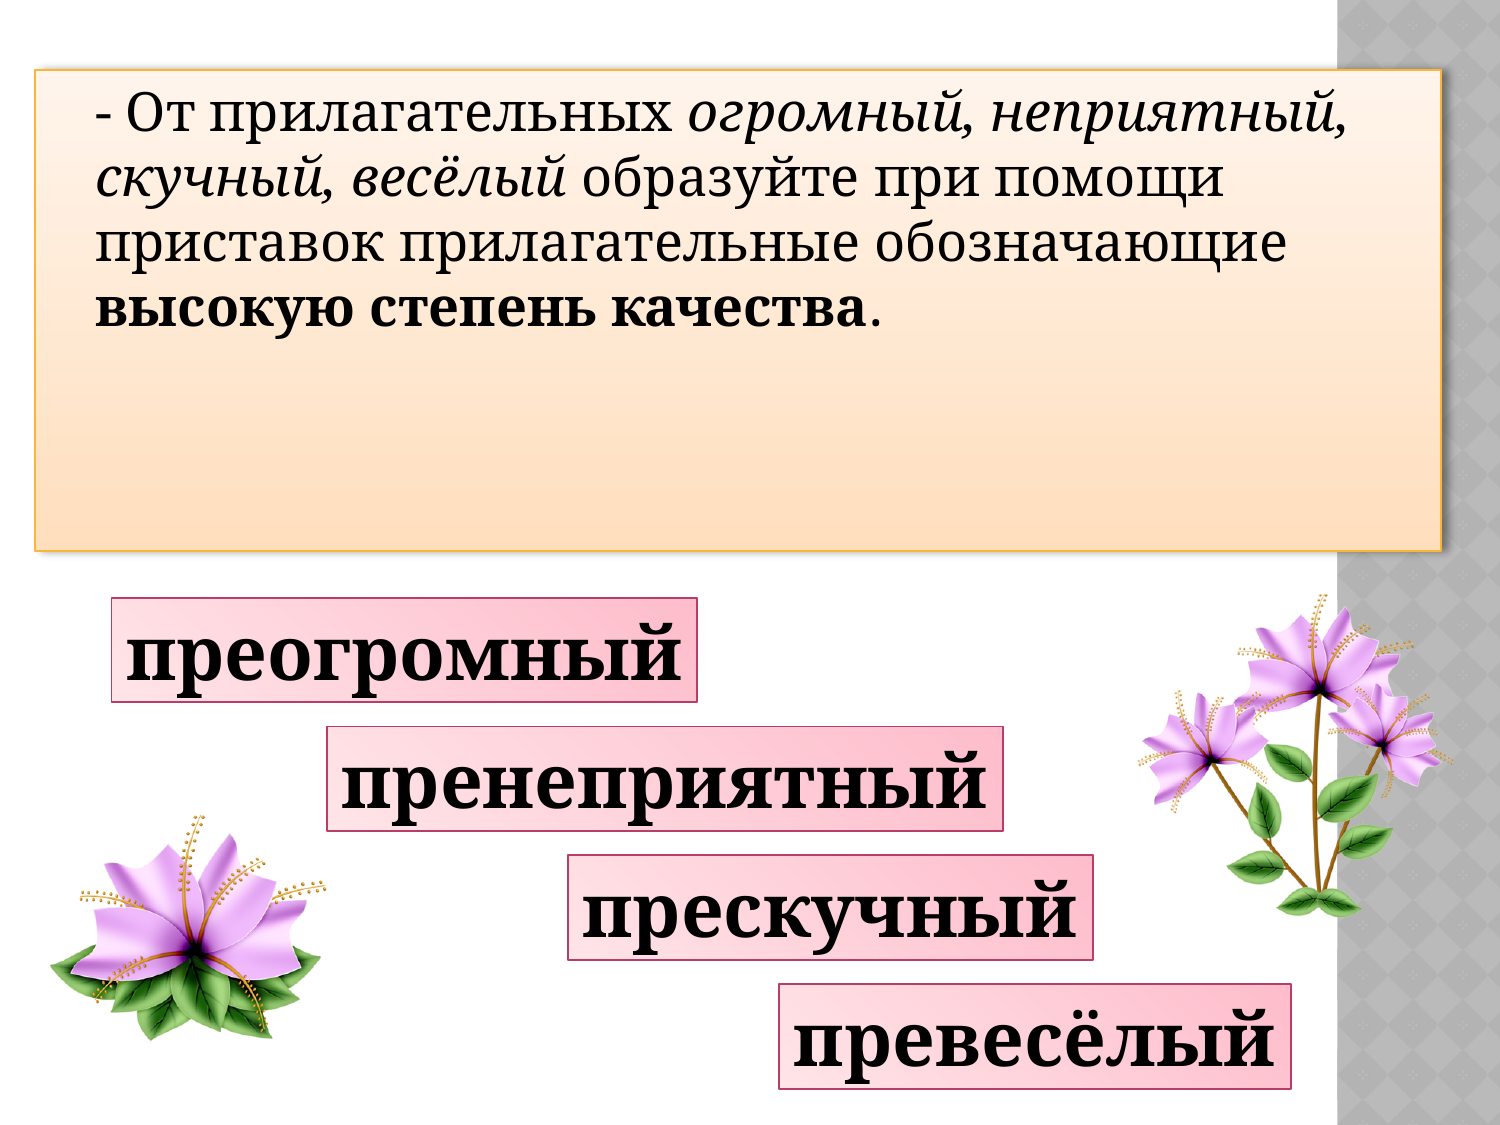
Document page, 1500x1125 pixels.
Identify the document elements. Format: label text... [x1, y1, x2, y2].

picture [0, 744, 381, 1125]
list - От прилагательных огромный, неприятный, скучный, весёлый образуйте при помощи приставок прилагательные обозначающие высокую степень качества. [34, 69, 1442, 552]
text_box пренеприятный [326, 726, 1004, 832]
text_box преогромный [111, 597, 698, 703]
text_box прескучный [567, 854, 1094, 961]
picture [1119, 562, 1500, 944]
text_box превесёлый [778, 983, 1292, 1090]
